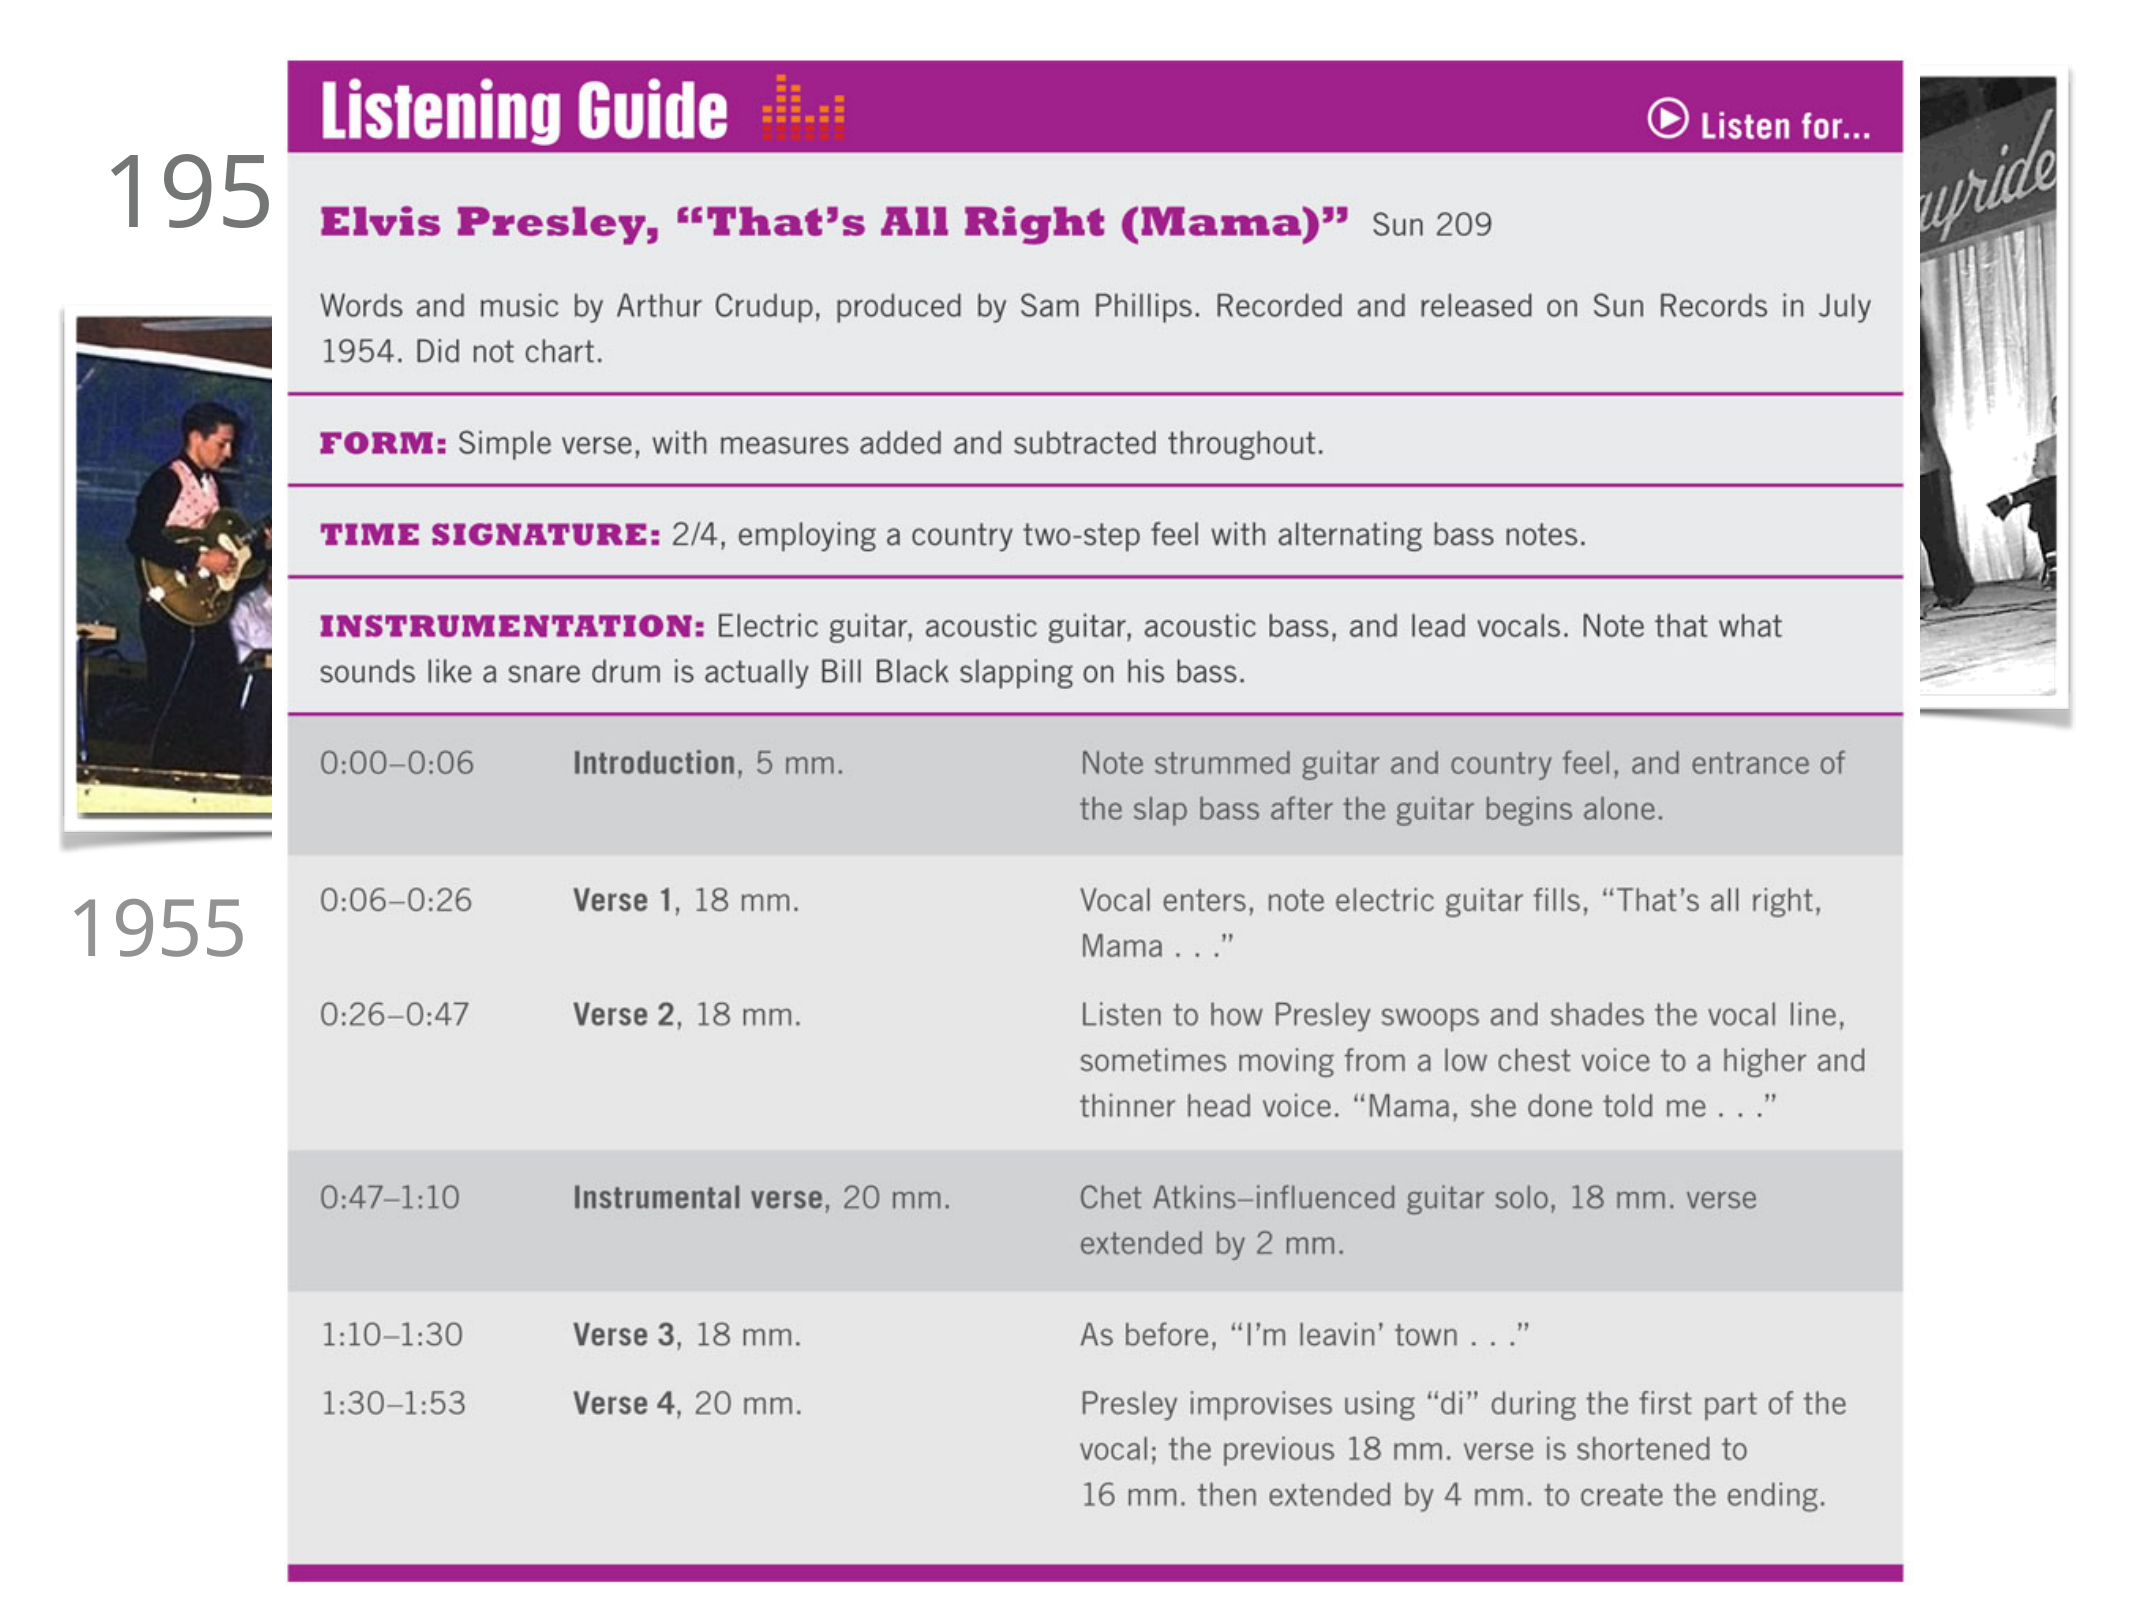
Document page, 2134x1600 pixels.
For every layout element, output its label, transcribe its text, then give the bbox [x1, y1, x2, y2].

picture [272, 45, 1920, 1599]
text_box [58, 304, 272, 858]
title 1954 on the louisiana hayride [93, 118, 272, 238]
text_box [1920, 64, 2076, 734]
text_box 1955 [58, 868, 257, 981]
